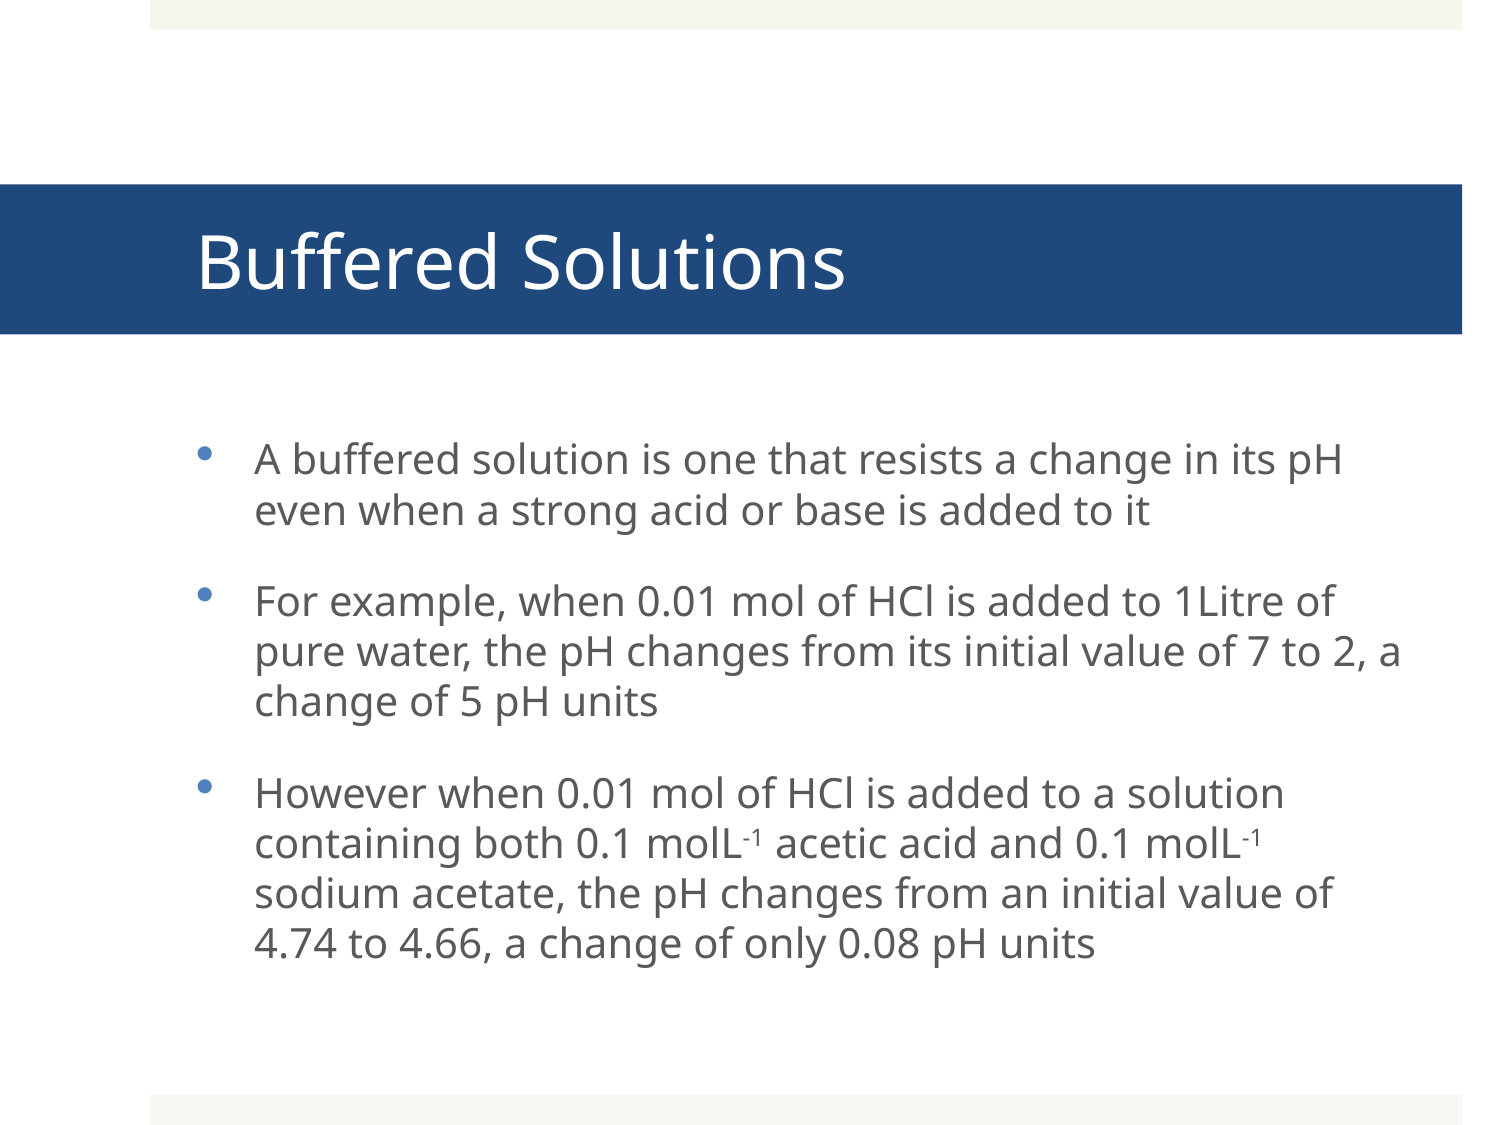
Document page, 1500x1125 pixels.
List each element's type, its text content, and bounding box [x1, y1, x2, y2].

title Buffered Solutions [0, 184, 1463, 335]
list A buffered solution is one that resists a change in its pH even when a strong acid or base is added to it For example, when 0.01 mol of HCl is added to 1Litre of pure water, the pH changes from its initial value of 7 to 2, a change of 5 pH units However when 0.01 mol of HCl is added to a solution containing both 0.1 molL-1 acetic acid and 0.1 molL-1 sodium acetate, the pH changes from an initial value of 4.74 to 4.66, a change of only 0.08 pH units [182, 425, 1432, 1028]
